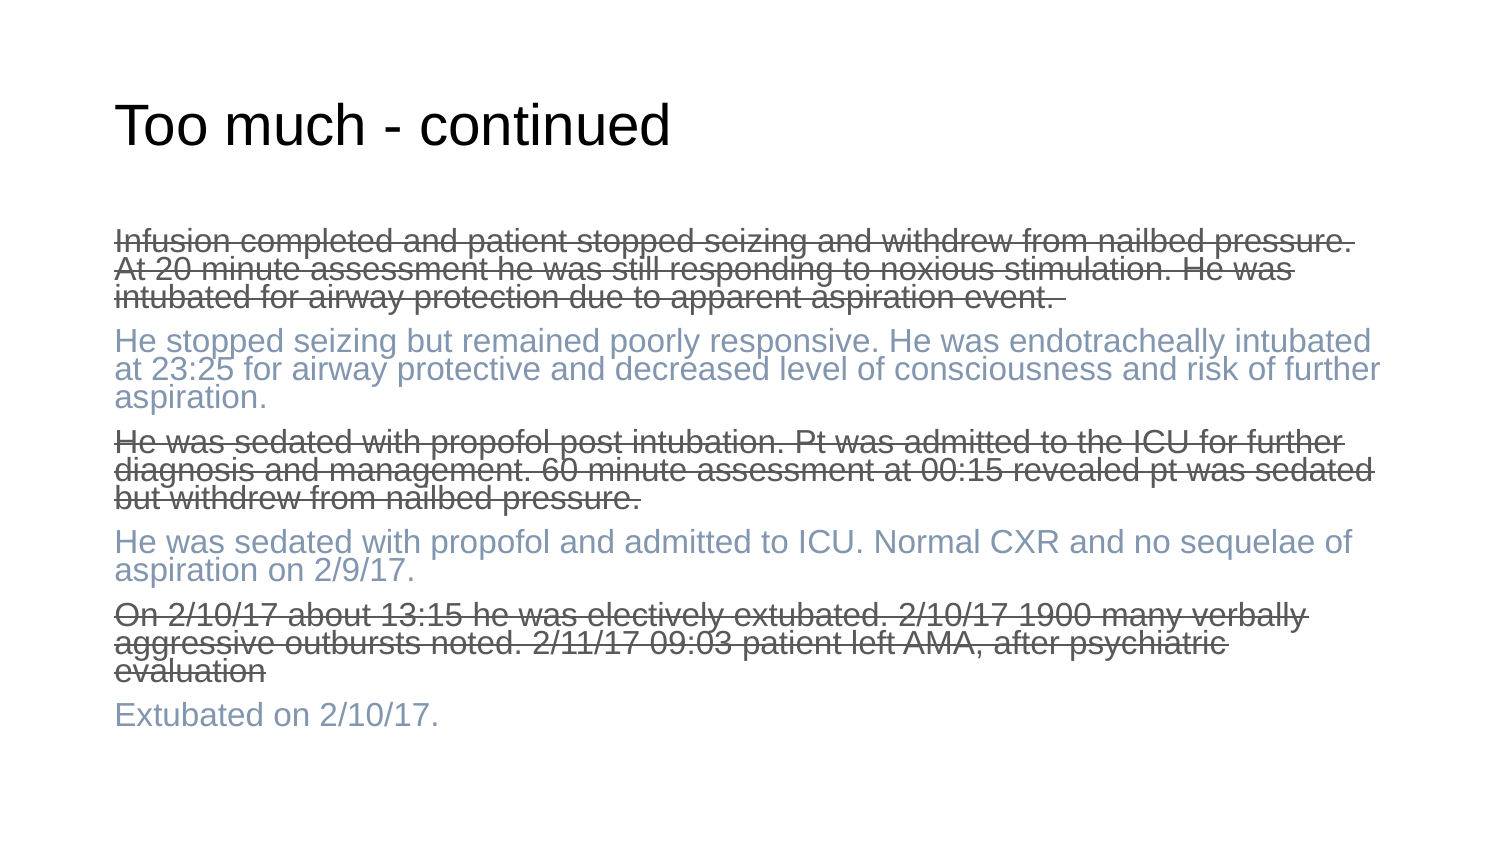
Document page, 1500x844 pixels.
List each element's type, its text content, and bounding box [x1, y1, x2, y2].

title Too much - continued [103, 44, 1397, 208]
list Infusion completed and patient stopped seizing and withdrew from nailbed pressure. At 20 minute assessment he was still responding to noxious stimulation. He was intubated for airway protection due to apparent aspiration event. He stopped seizing but remained poorly responsive. He was endotracheally intubated at 23:25 for airway protective and decreased level of consciousness and risk of further aspiration. He was sedated with propofol post intubation. Pt was admitted to the ICU for further diagnosis and management. 60 minute assessment at 00:15 revealed pt was sedated but withdrew from nailbed pressure. He was sedated with propofol and admitted to ICU. Normal CXR and no sequelae of aspiration on 2/9/17. On 2/10/17 about 13:15 he was electively extubated. 2/10/17 1900 many verbally aggressive outbursts noted. 2/11/17 09:03 patient left AMA, after psychiatric evaluation Extubated on 2/10/17. [103, 224, 1397, 760]
